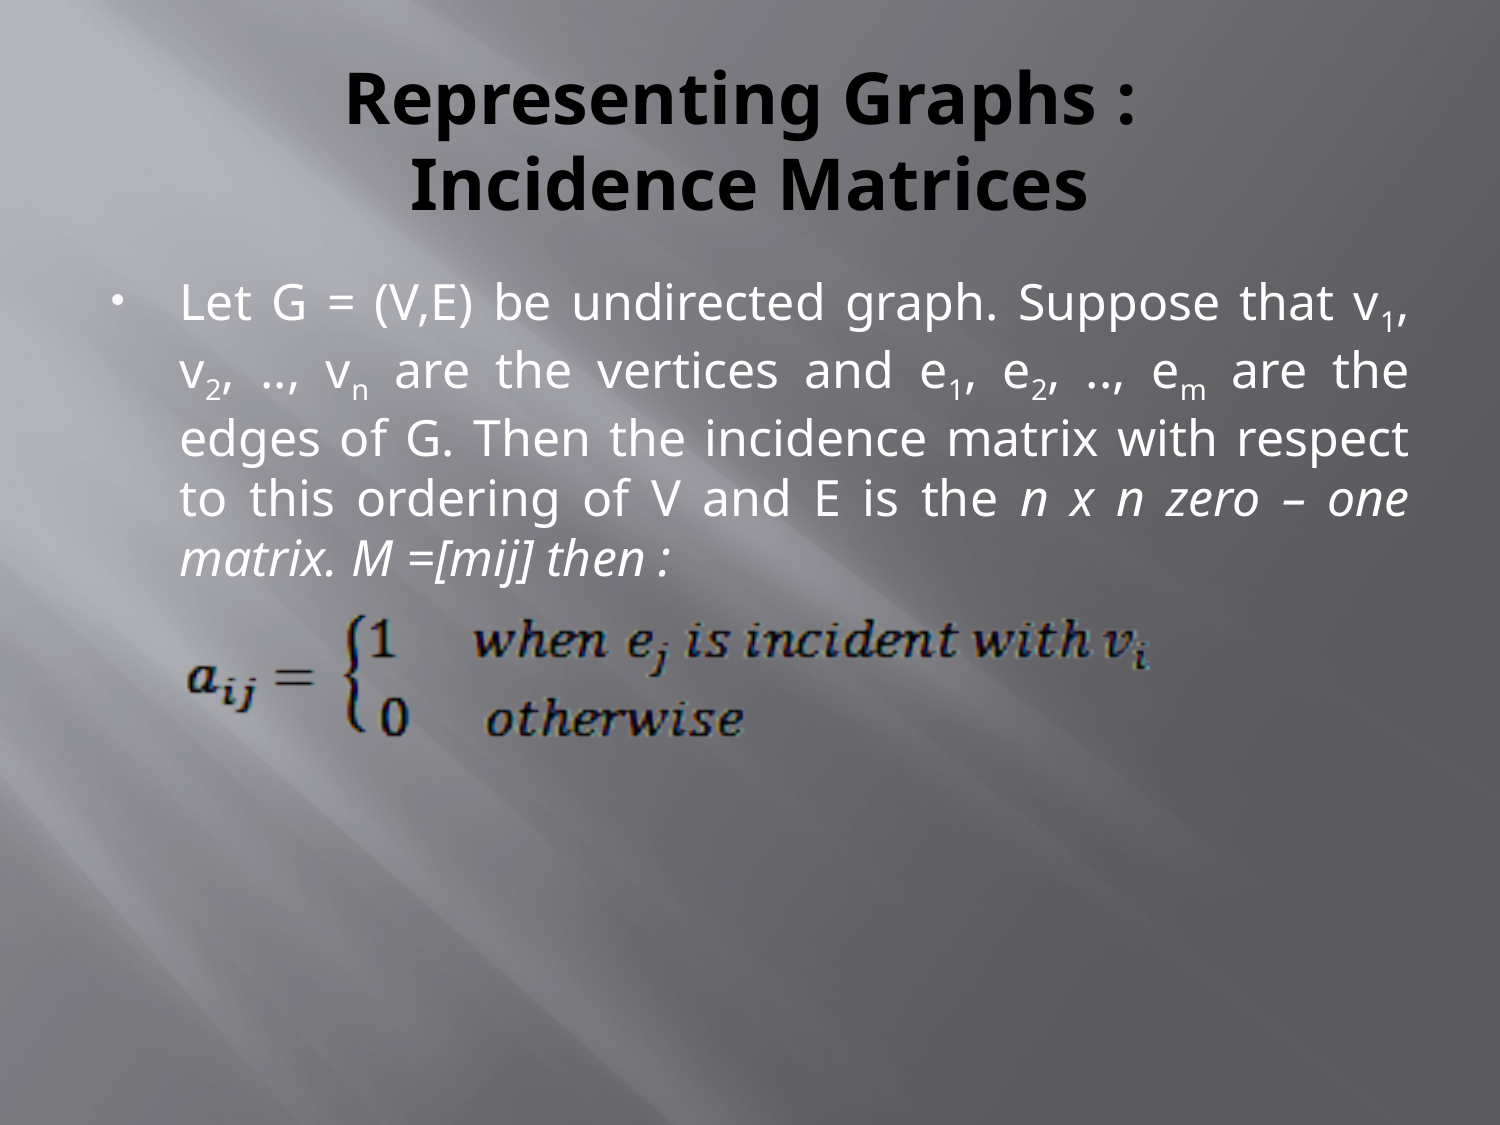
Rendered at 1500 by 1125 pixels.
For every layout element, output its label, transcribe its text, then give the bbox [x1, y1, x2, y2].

title Representing Graphs : Incidence Matrices [75, 75, 1425, 233]
text_box [0, 1, 1500, 75]
picture [187, 612, 1151, 751]
list Let G = (V,E) be undirected graph. Suppose that v1, v2, .., vn are the vertices and e1, e2, .., em are the edges of G. Then the incidence matrix with respect to this ordering of V and E is the n x n zero – one matrix. M =[mij] then : [75, 262, 1425, 1035]
